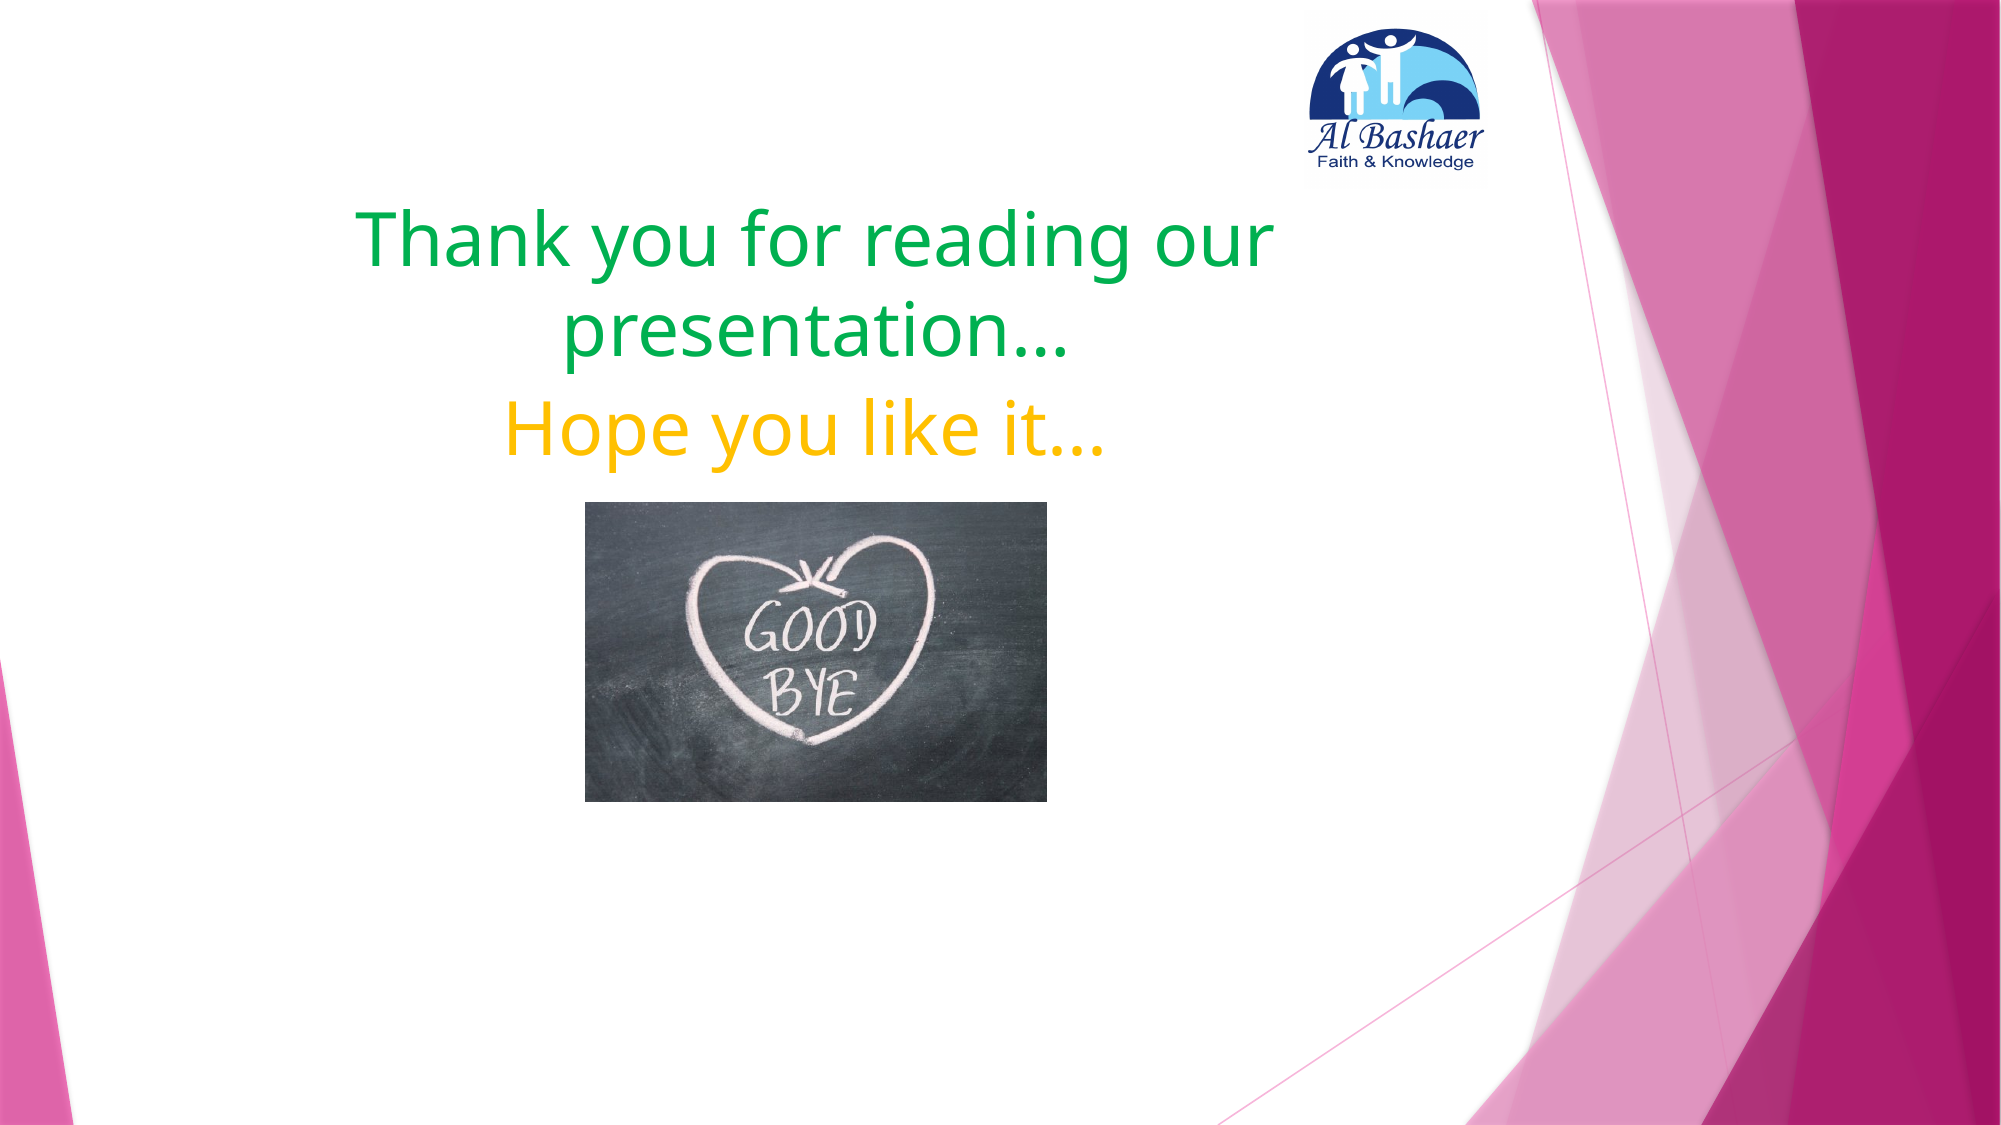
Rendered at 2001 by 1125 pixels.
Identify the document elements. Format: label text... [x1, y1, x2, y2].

picture [585, 501, 1047, 802]
picture [1304, 10, 1489, 190]
title Thank you for reading our presentation… Hope you like it... [111, 184, 1522, 802]
